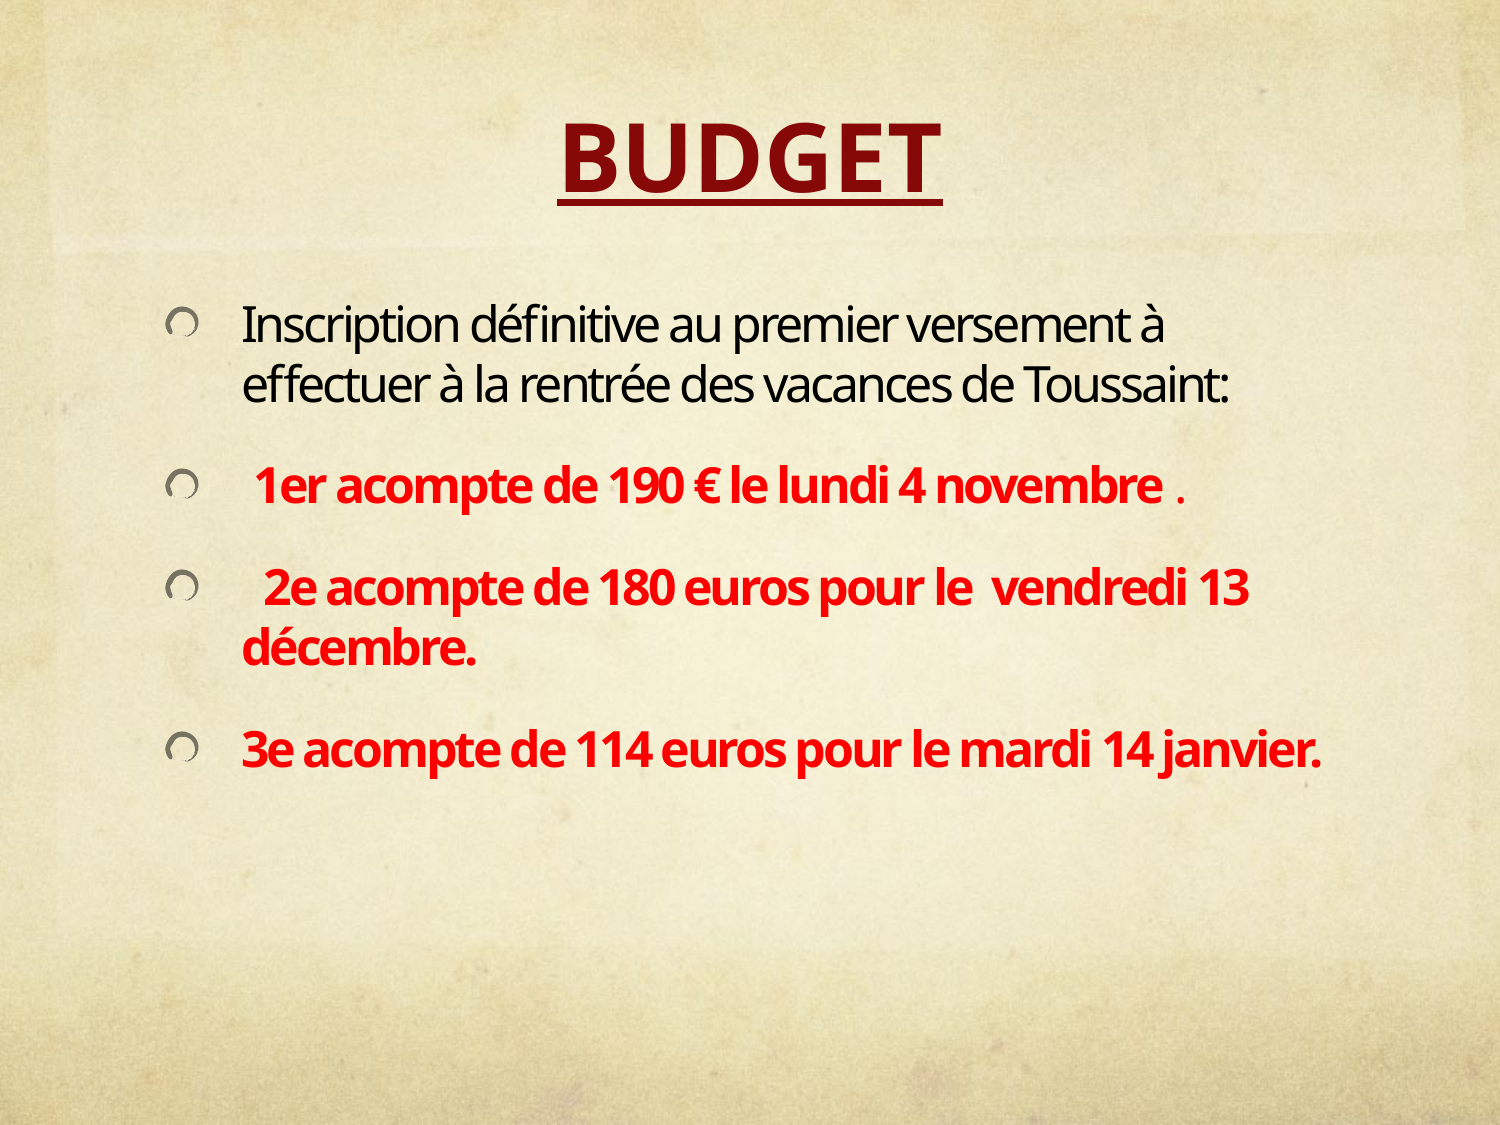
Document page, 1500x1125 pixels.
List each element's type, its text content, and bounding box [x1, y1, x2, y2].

picture [0, 0, 1500, 1125]
list Inscription définitive au premier versement à effectuer à la rentrée des vacances de Toussaint: 1er acompte de 190 € le lundi 4 novembre . 2e acompte de 180 euros pour le vendredi 13 décembre. 3e acompte de 114 euros pour le mardi 14 janvier. [150, 284, 1350, 950]
title Budget [150, 82, 1350, 225]
